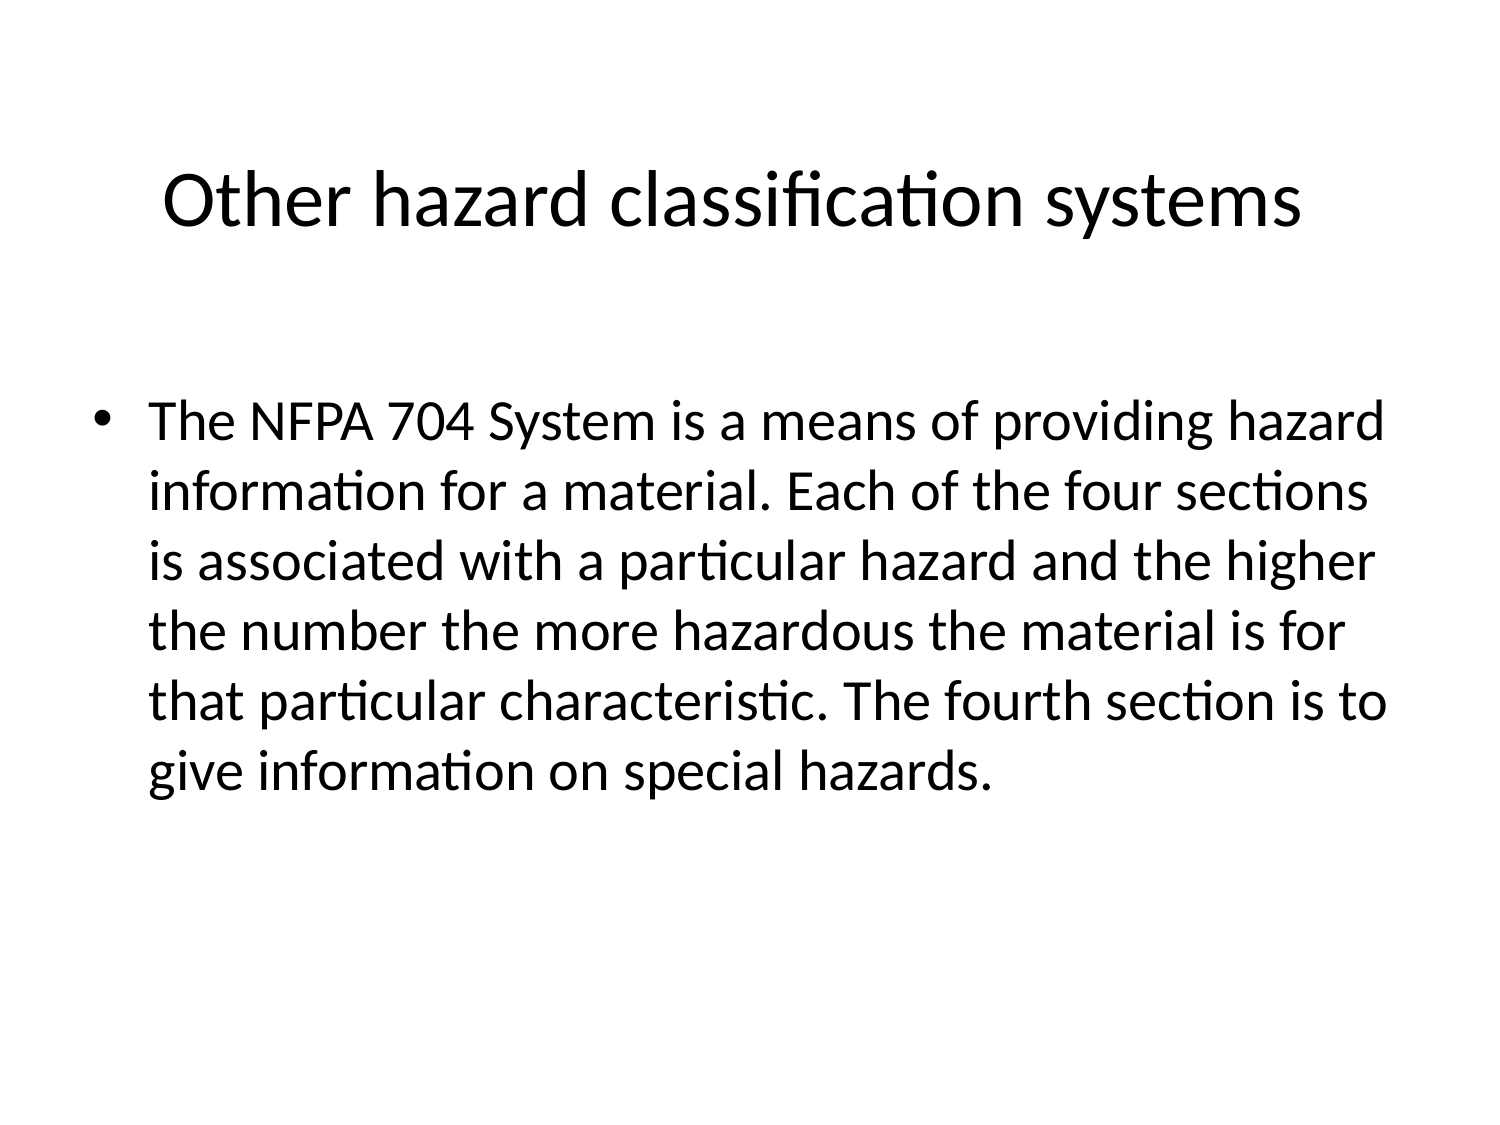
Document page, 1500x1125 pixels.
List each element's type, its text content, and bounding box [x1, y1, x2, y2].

title Other hazard classification systems [111, 99, 1400, 288]
list The NFPA 704 System is a means of providing hazard information for a material. Each of the four sections is associated with a particular hazard and the higher the number the more hazardous the material is for that particular characteristic. The fourth section is to give information on special hazards. [62, 375, 1425, 1063]
